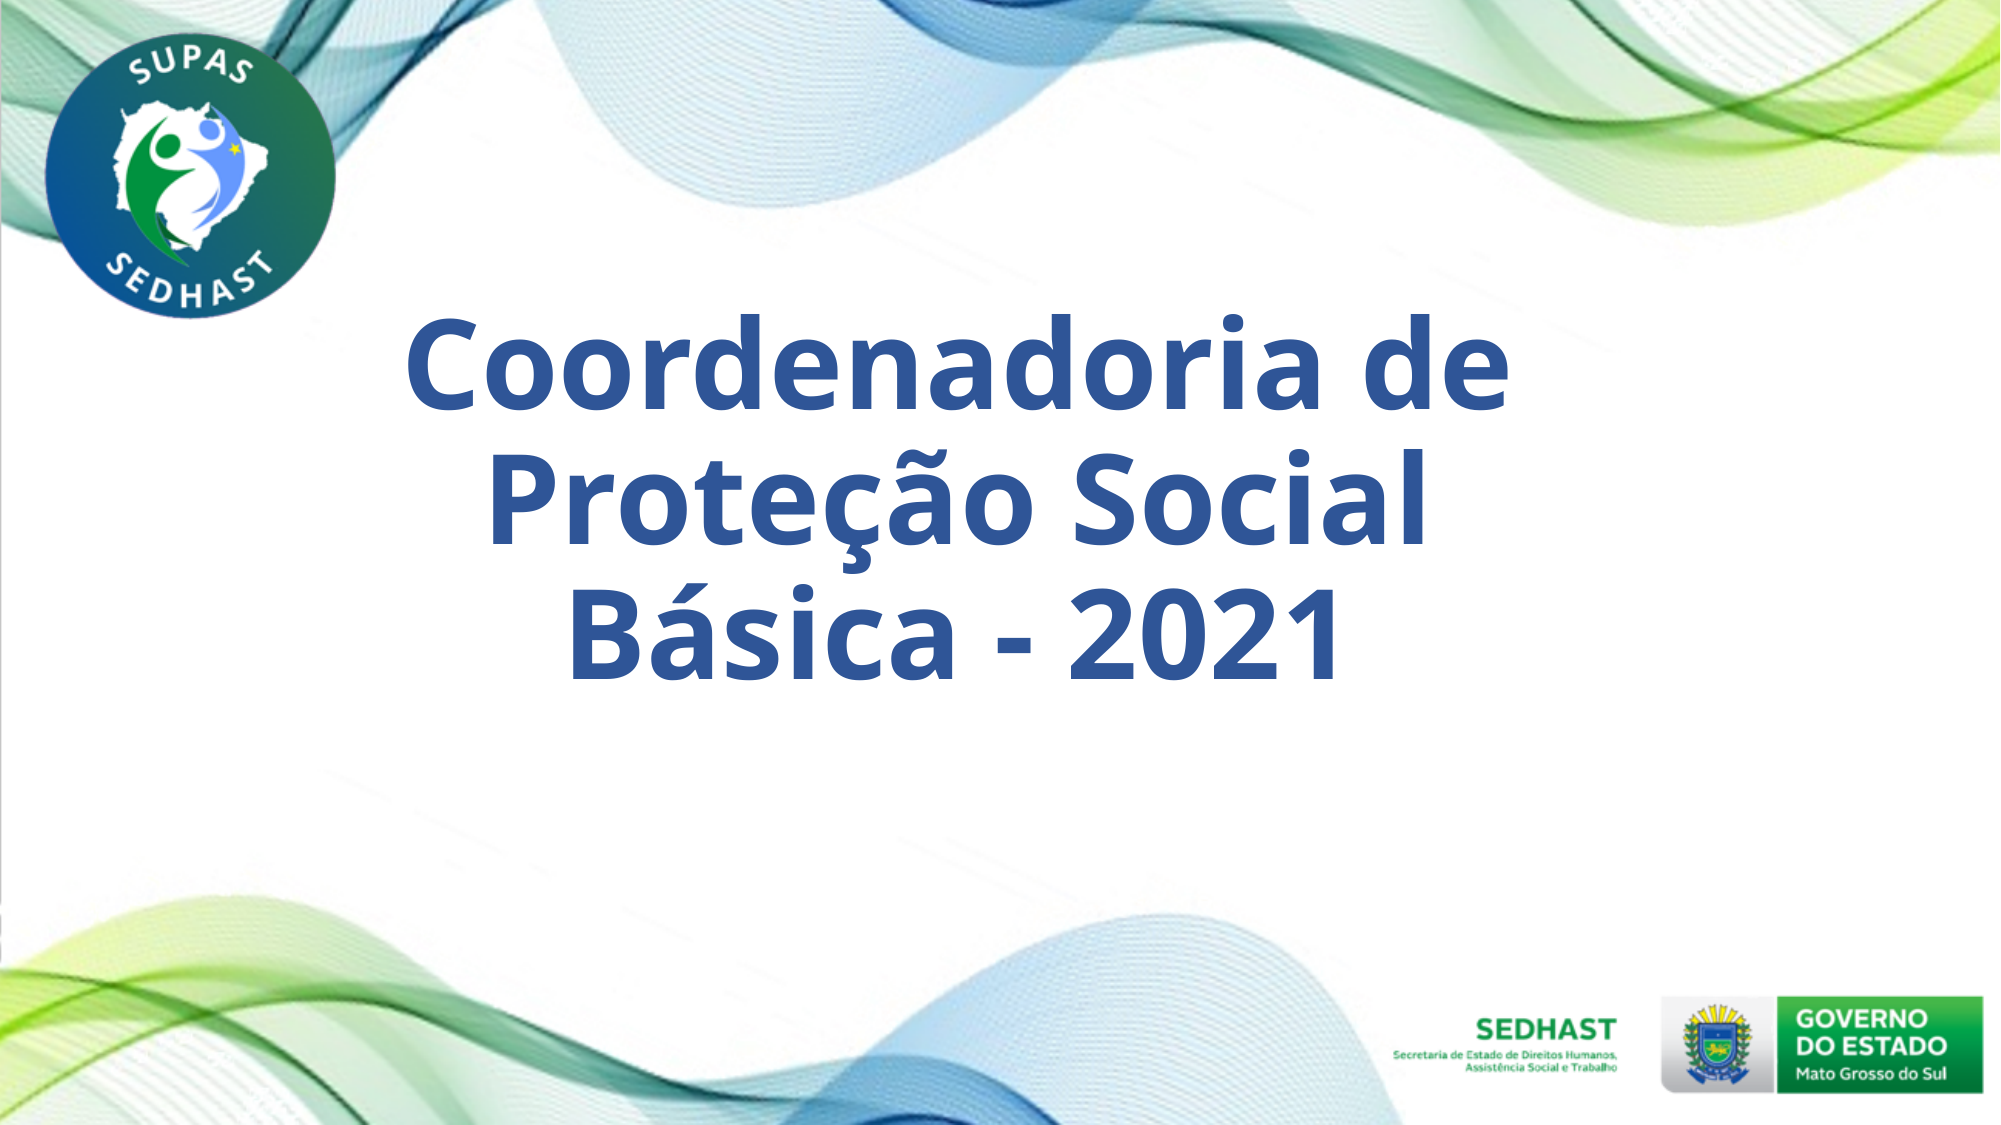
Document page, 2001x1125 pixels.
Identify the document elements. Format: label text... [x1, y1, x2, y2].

picture [0, 0, 2001, 1125]
title Coordenadoria de Proteção Social Básica - 2021 [258, 352, 1658, 714]
